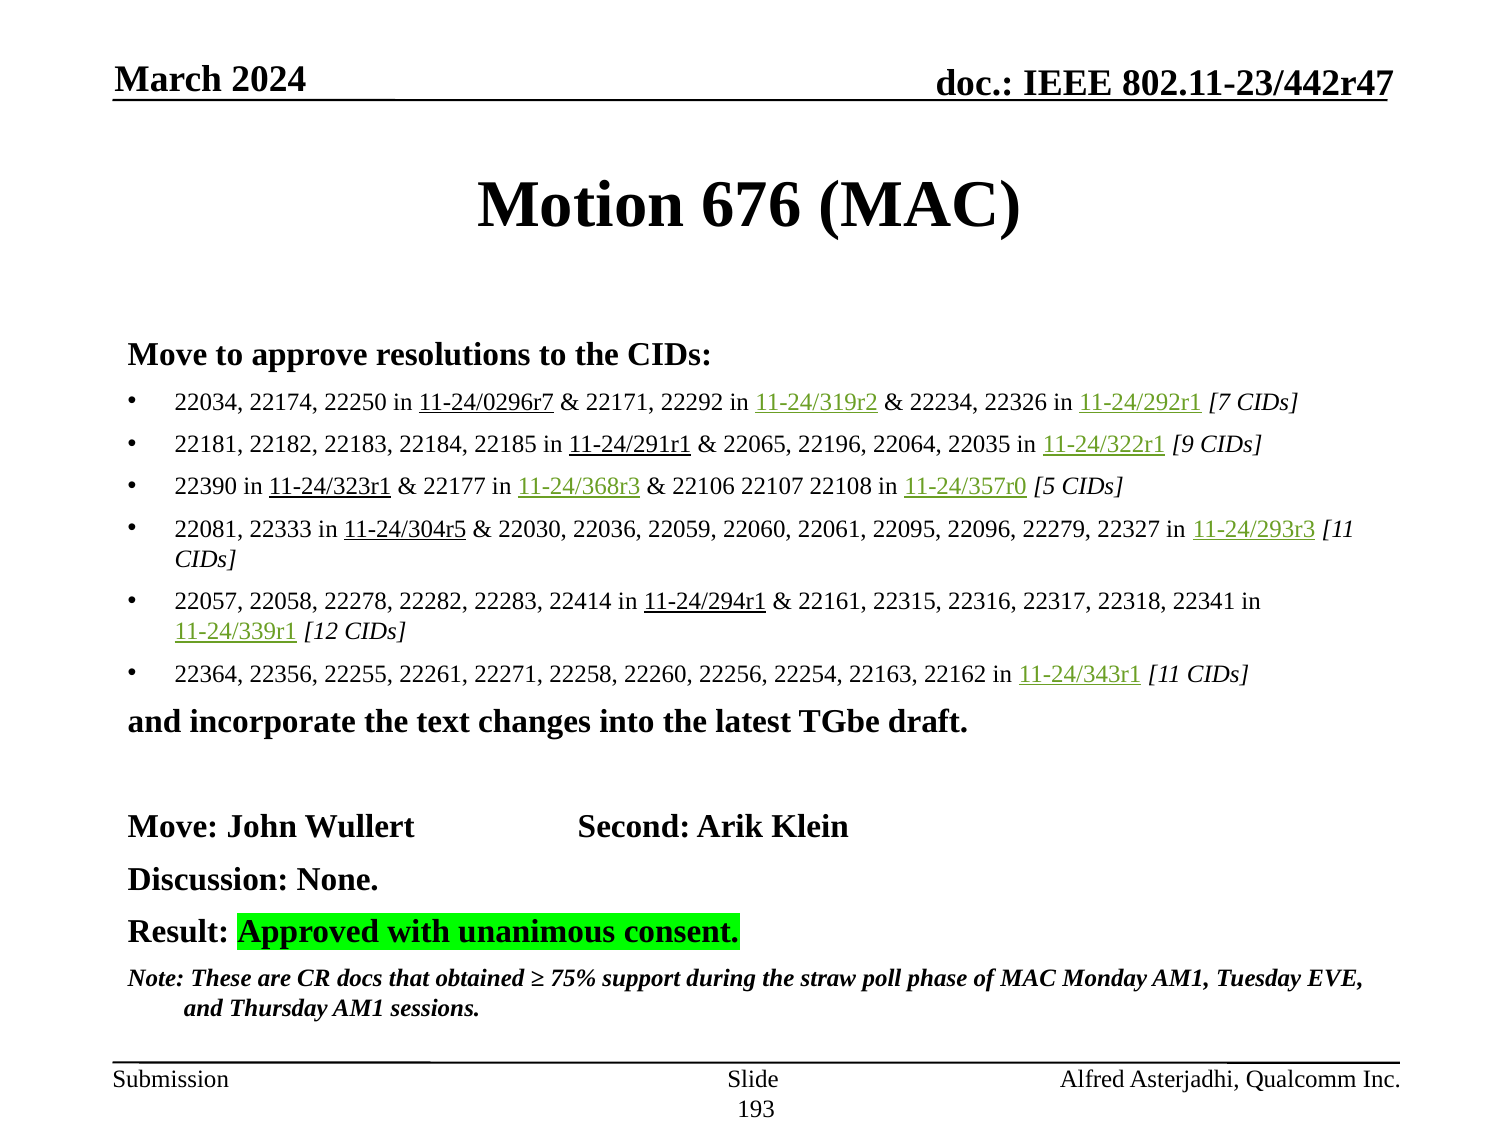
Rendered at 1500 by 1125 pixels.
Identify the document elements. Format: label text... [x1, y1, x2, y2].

list Move to approve resolutions to the CIDs: 22034, 22174, 22250 in 11-24/0296r7 & 22171, 22292 in 11-24/319r2 & 22234, 22326 in 11-24/292r1 [7 CIDs] 22181, 22182, 22183, 22184, 22185 in 11-24/291r1 & 22065, 22196, 22064, 22035 in 11-24/322r1 [9 CIDs] 22390 in 11-24/323r1 & 22177 in 11-24/368r3 & 22106 22107 22108 in 11-24/357r0 [5 CIDs] 22081, 22333 in 11-24/304r5 & 22030, 22036, 22059, 22060, 22061, 22095, 22096, 22279, 22327 in 11-24/293r3 [11 CIDs] 22057, 22058, 22278, 22282, 22283, 22414 in 11-24/294r1 & 22161, 22315, 22316, 22317, 22318, 22341 in 11-24/339r1 [12 CIDs] 22364, 22356, 22255, 22261, 22271, 22258, 22260, 22256, 22254, 22163, 22162 in 11-24/343r1 [11 CIDs] and incorporate the text changes into the latest TGbe draft. Move: John Wullert Second: Arik Klein Discussion: None. Result: Approved with unanimous consent. Note: These are CR docs that obtained ≥ 75% support during the straw poll phase of MAC Monday AM1, Tuesday EVE, and Thursday AM1 sessions. [112, 324, 1388, 1063]
footer Alfred Asterjadhi, Qualcomm Inc. [878, 1061, 1402, 1093]
slide_number Slide 193 [712, 1061, 800, 1123]
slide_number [114, 54, 423, 100]
title Motion 676 (MAC) [112, 112, 1388, 288]
